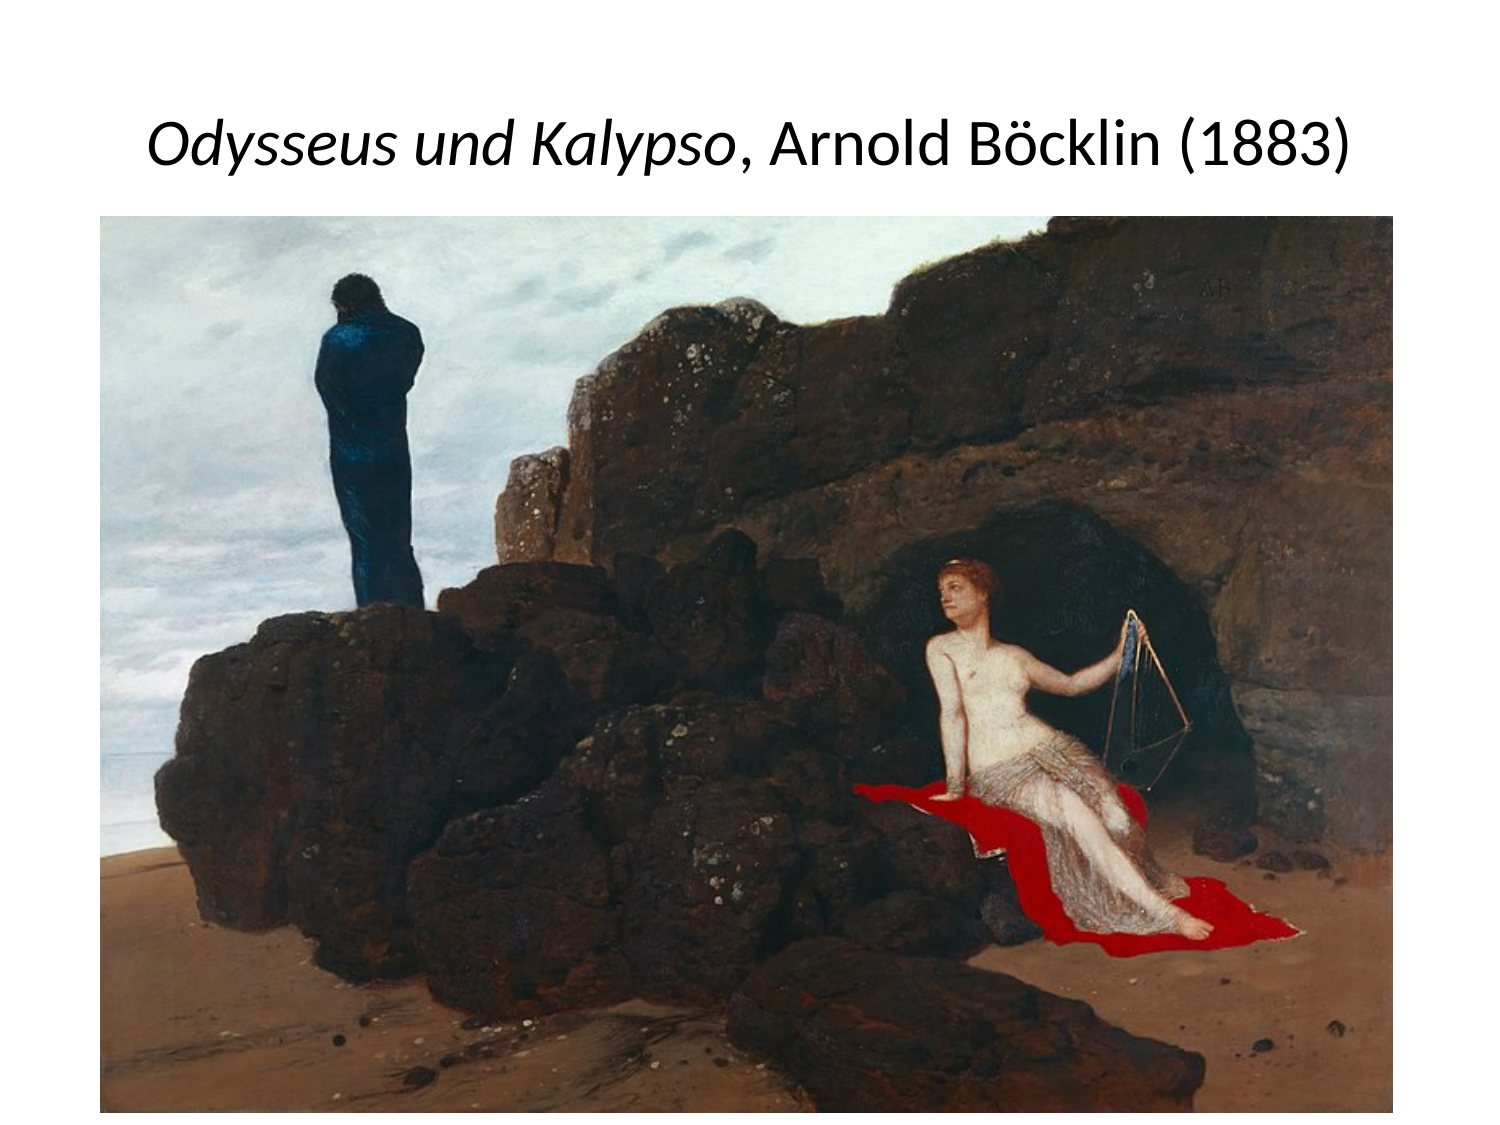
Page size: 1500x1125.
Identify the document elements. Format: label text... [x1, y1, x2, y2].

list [0, 215, 1500, 1113]
title Odysseus und Kalypso, Arnold Böcklin (1883) [75, 45, 1425, 214]
